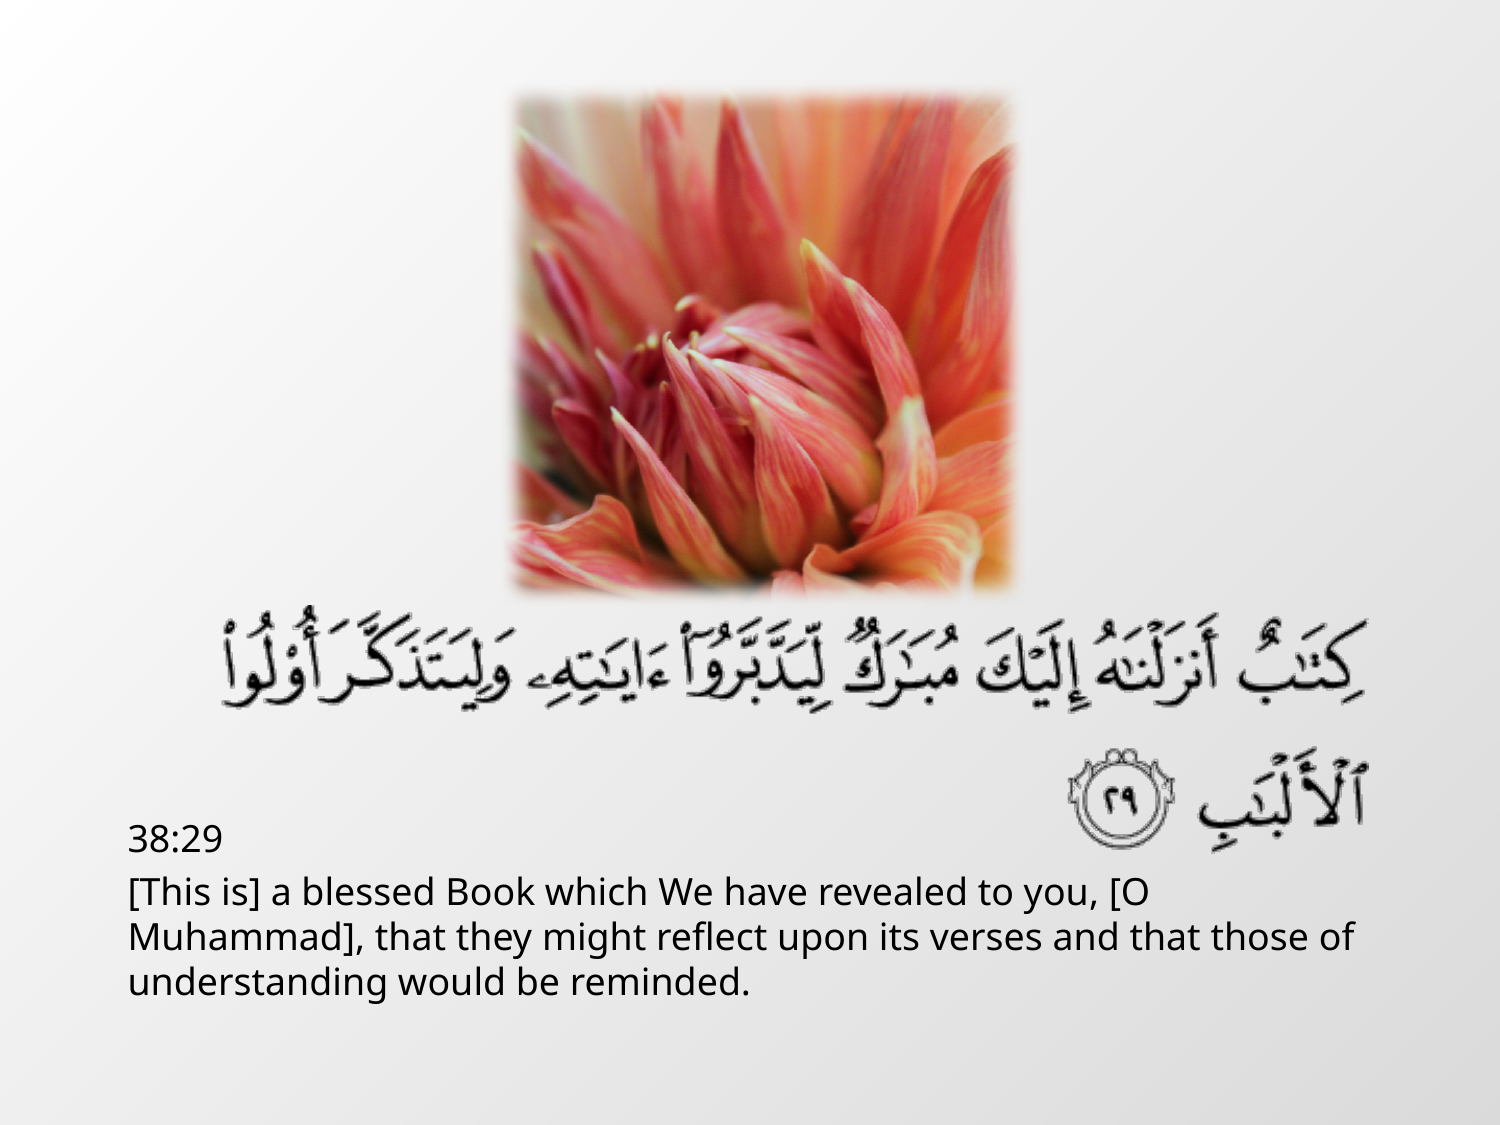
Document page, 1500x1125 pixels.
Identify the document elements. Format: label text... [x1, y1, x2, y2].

picture [0, 80, 1370, 855]
list 38:29 [This is] a blessed Book which We have revealed to you, [O Muhammad], that they might reflect upon its verses and that those of understanding would be reminded. [112, 871, 1369, 1125]
